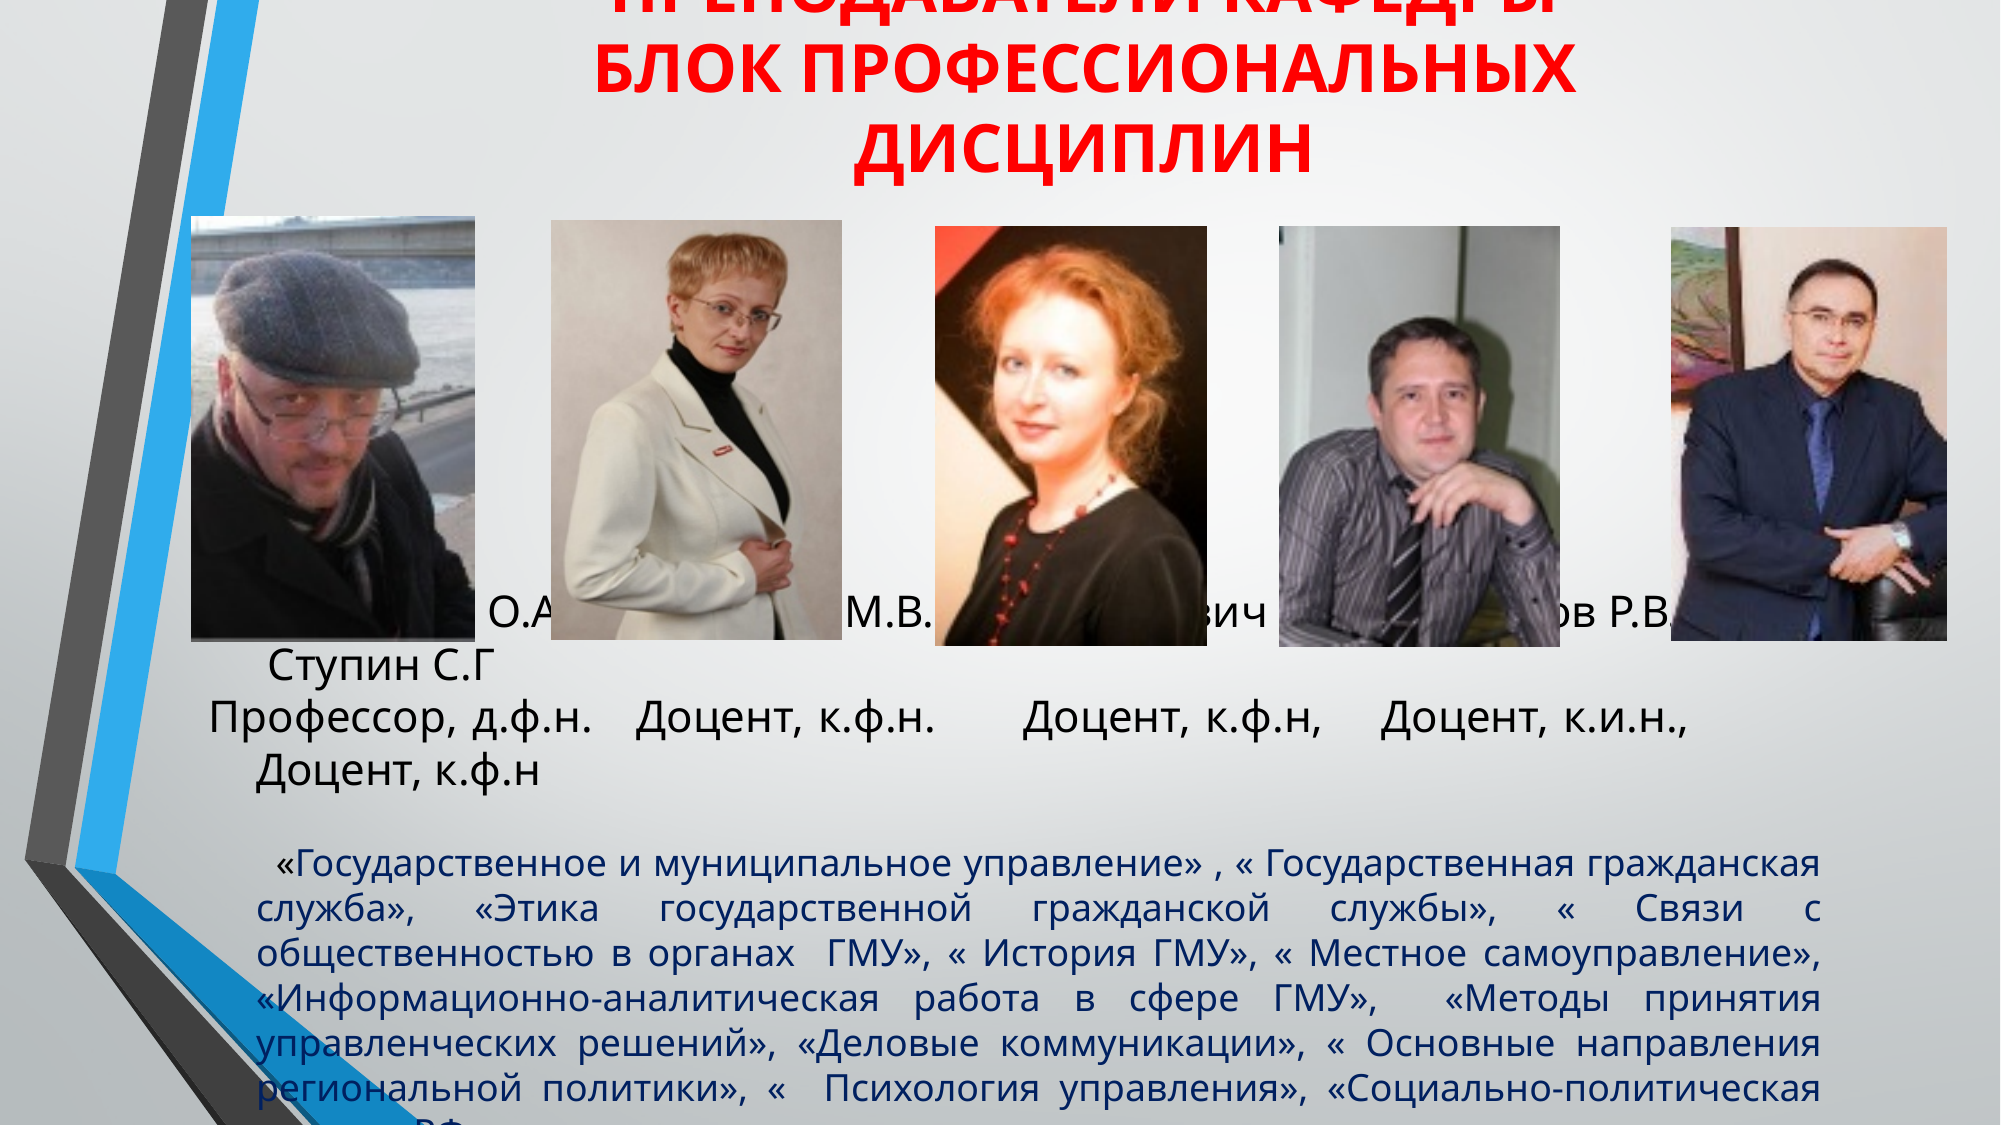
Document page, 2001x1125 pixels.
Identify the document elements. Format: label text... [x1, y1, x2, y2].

title ПРЕПОДАВАТЕЛИ КАФЕДРЫ БЛОК ПРОФЕССИОНАЛЬНЫХ ДИСЦИПЛИН [398, 0, 1772, 133]
picture [551, 219, 842, 640]
picture [1671, 226, 1948, 641]
picture [1279, 226, 1560, 647]
picture [190, 216, 475, 643]
picture [934, 225, 1208, 646]
list Кармадонов О.А. Комарова М.В. Полюшкевич О.А. Иванов Р.В. Ступин С.Г Профессор, д.ф.н. Доцент, к.ф.н. Доцент, к.ф.н, Доцент, к.и.н., Доцент, к.ф.н «Государственное и муниципальное управление» , « Государственная гражданская служба», «Этика государственной гражданской службы», « Связи с общественностью в органах ГМУ», « История ГМУ», « Местное самоуправление», «Информационно-аналитическая работа в сфере ГМУ», «Методы принятия управленческих решений», «Деловые коммуникации», « Основные направления региональной политики», « Психология управления», «Социально-политическая система РФ» [194, 612, 1838, 1125]
